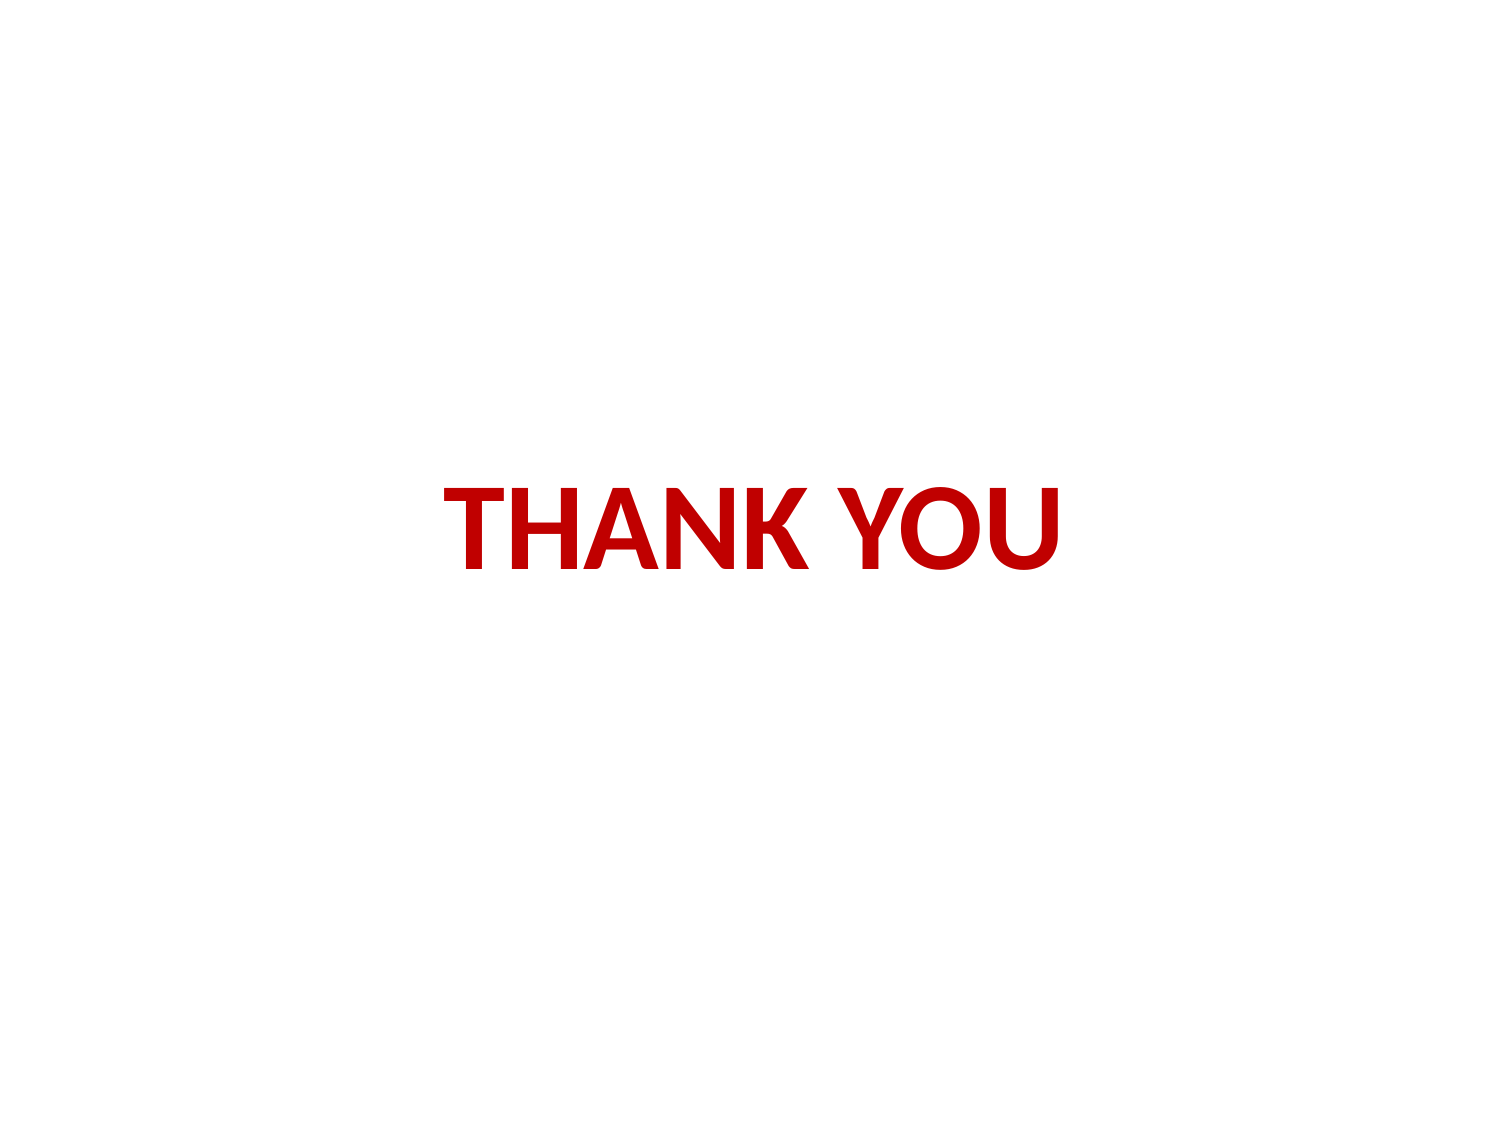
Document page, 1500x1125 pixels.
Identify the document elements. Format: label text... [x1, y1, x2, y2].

text_box THANK YOU [428, 437, 1080, 603]
